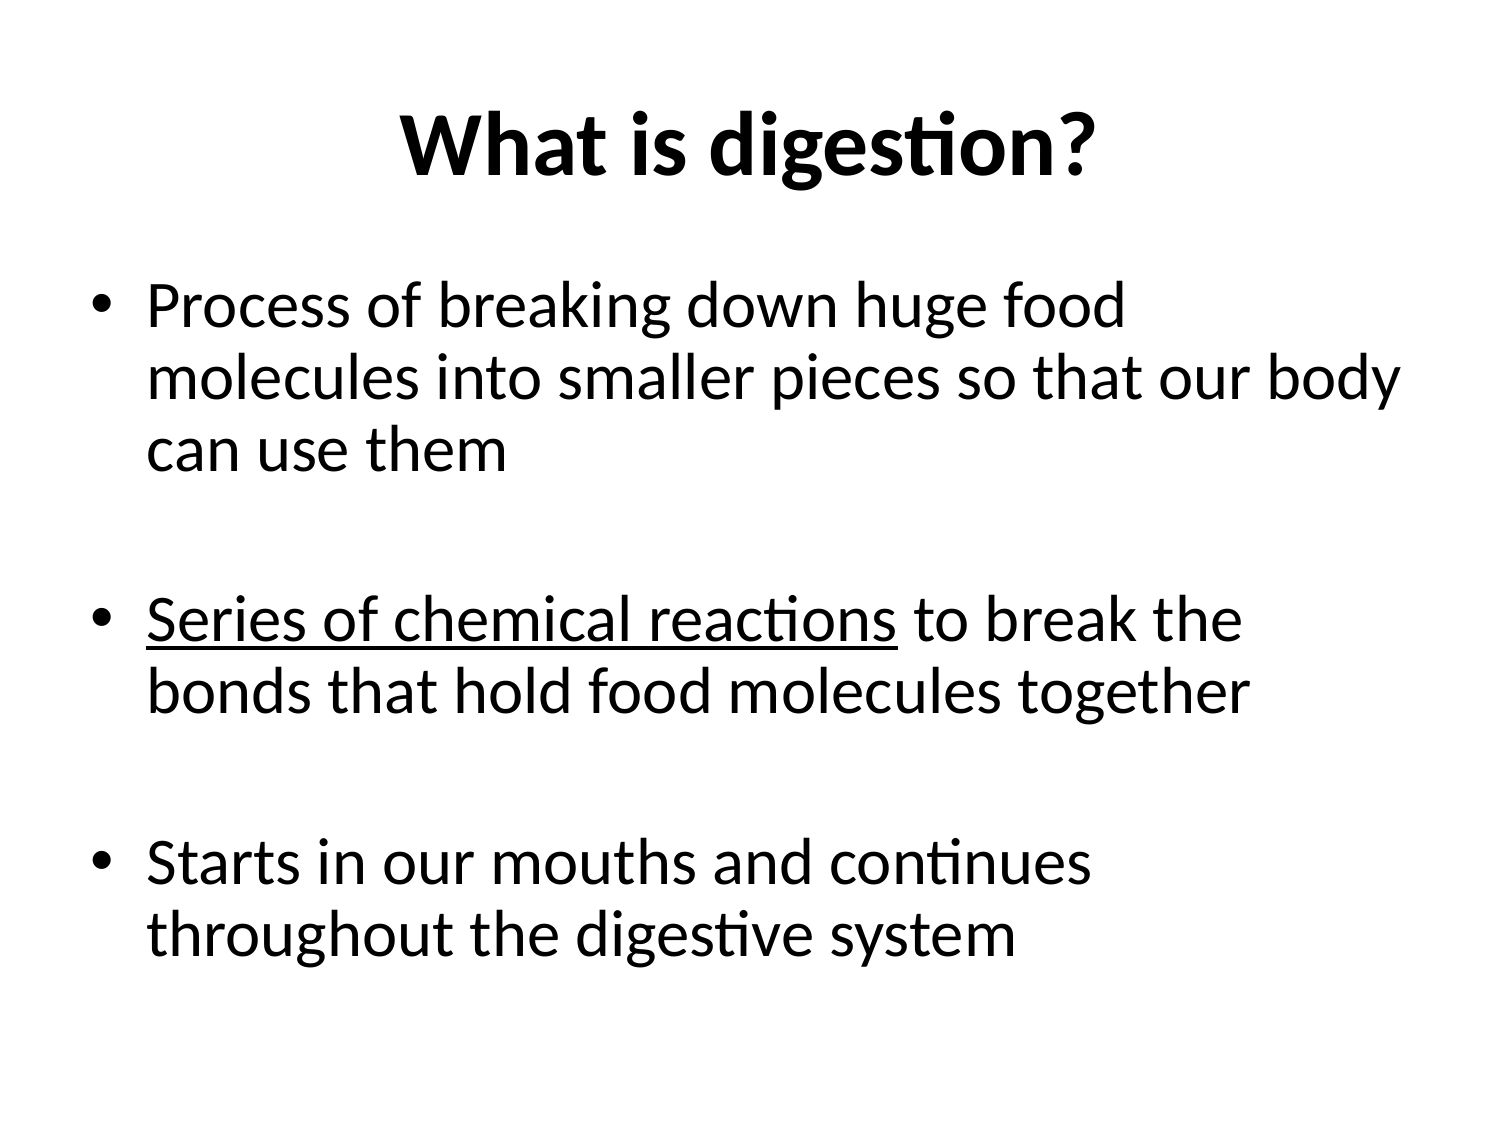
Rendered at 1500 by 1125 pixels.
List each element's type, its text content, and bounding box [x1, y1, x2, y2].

title What is digestion? [75, 45, 1425, 233]
list Process of breaking down huge food molecules into smaller pieces so that our body can use them Series of chemical reactions to break the bonds that hold food molecules together Starts in our mouths and continues throughout the digestive system [75, 262, 1425, 1005]
